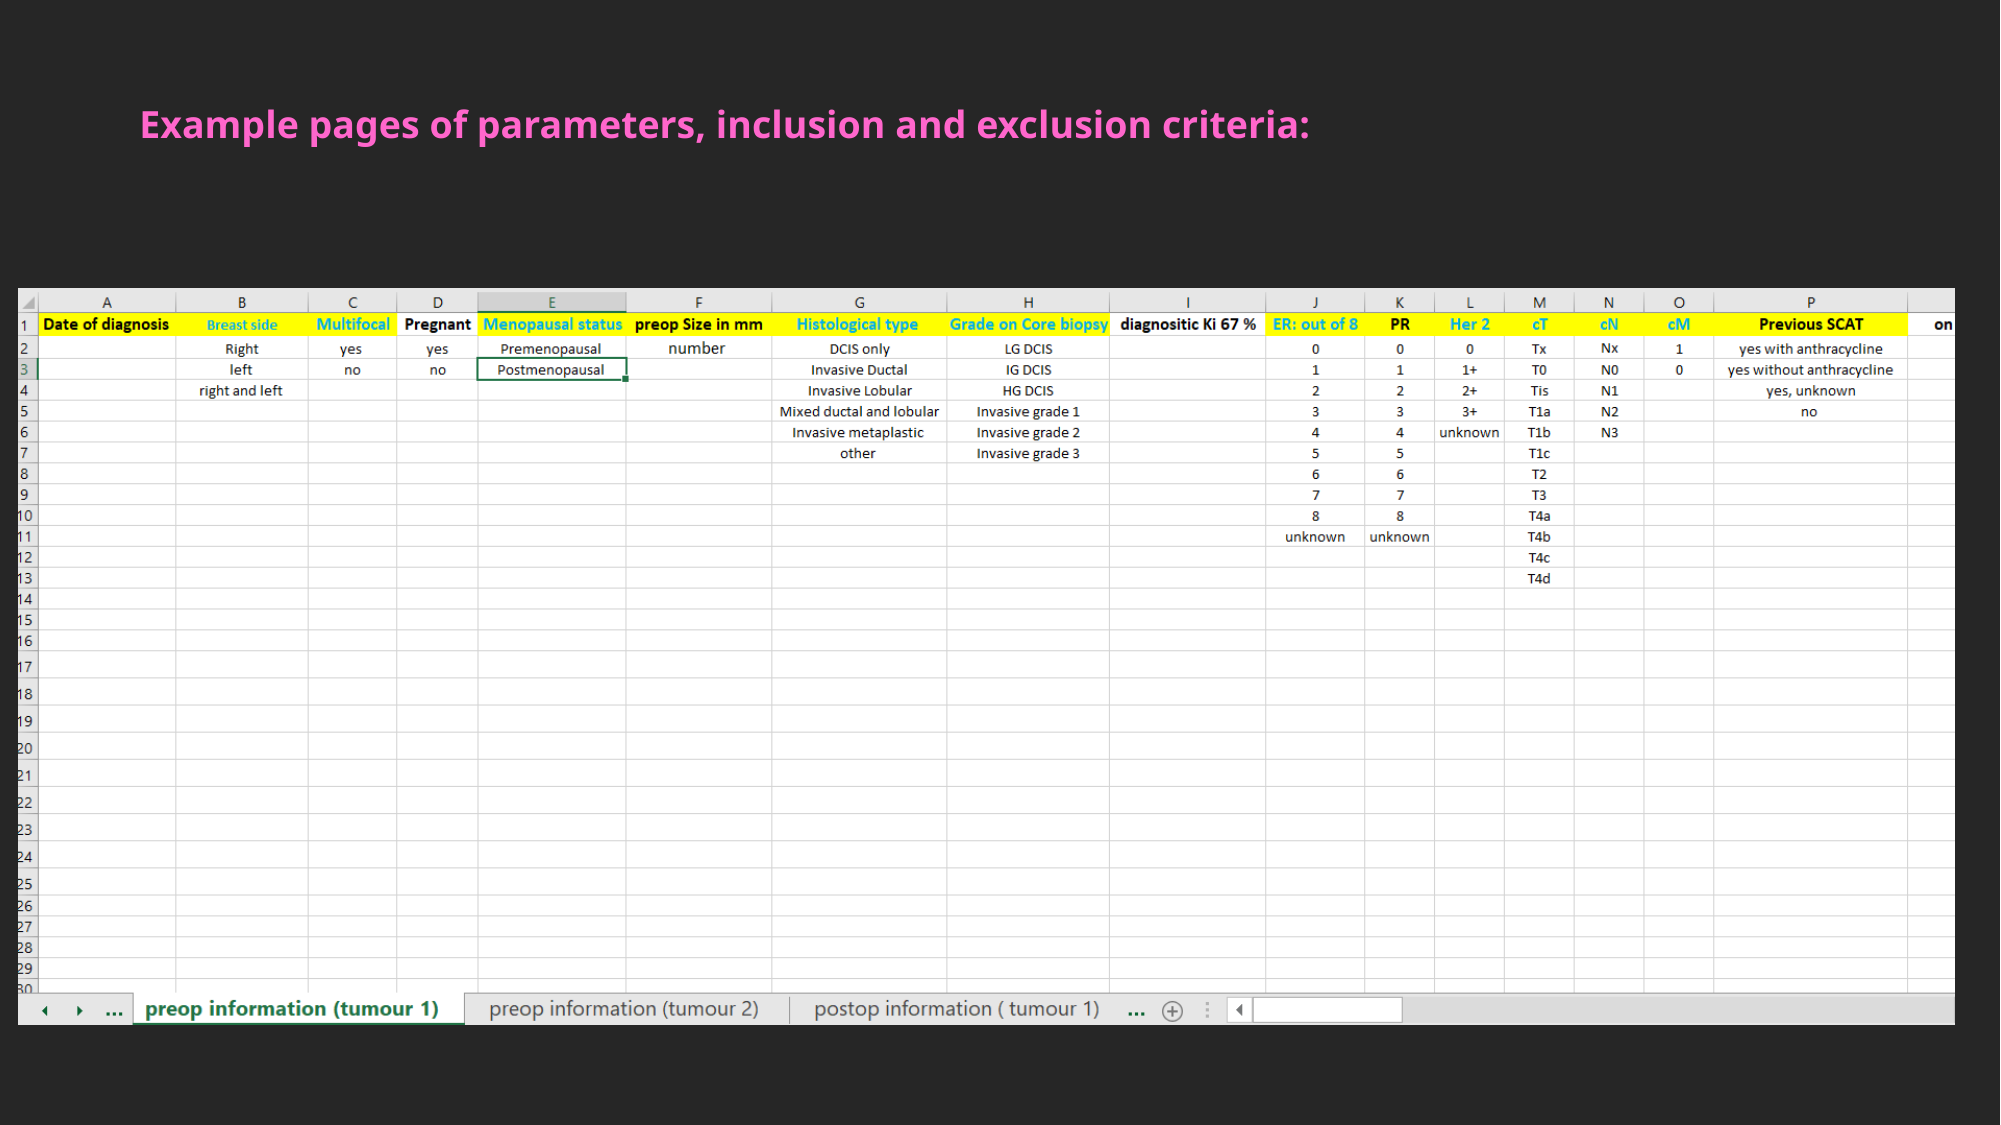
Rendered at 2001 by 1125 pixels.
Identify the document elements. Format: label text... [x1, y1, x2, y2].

text_box Example pages of parameters, inclusion and exclusion criteria: [124, 93, 1337, 154]
picture [17, 288, 1955, 1025]
